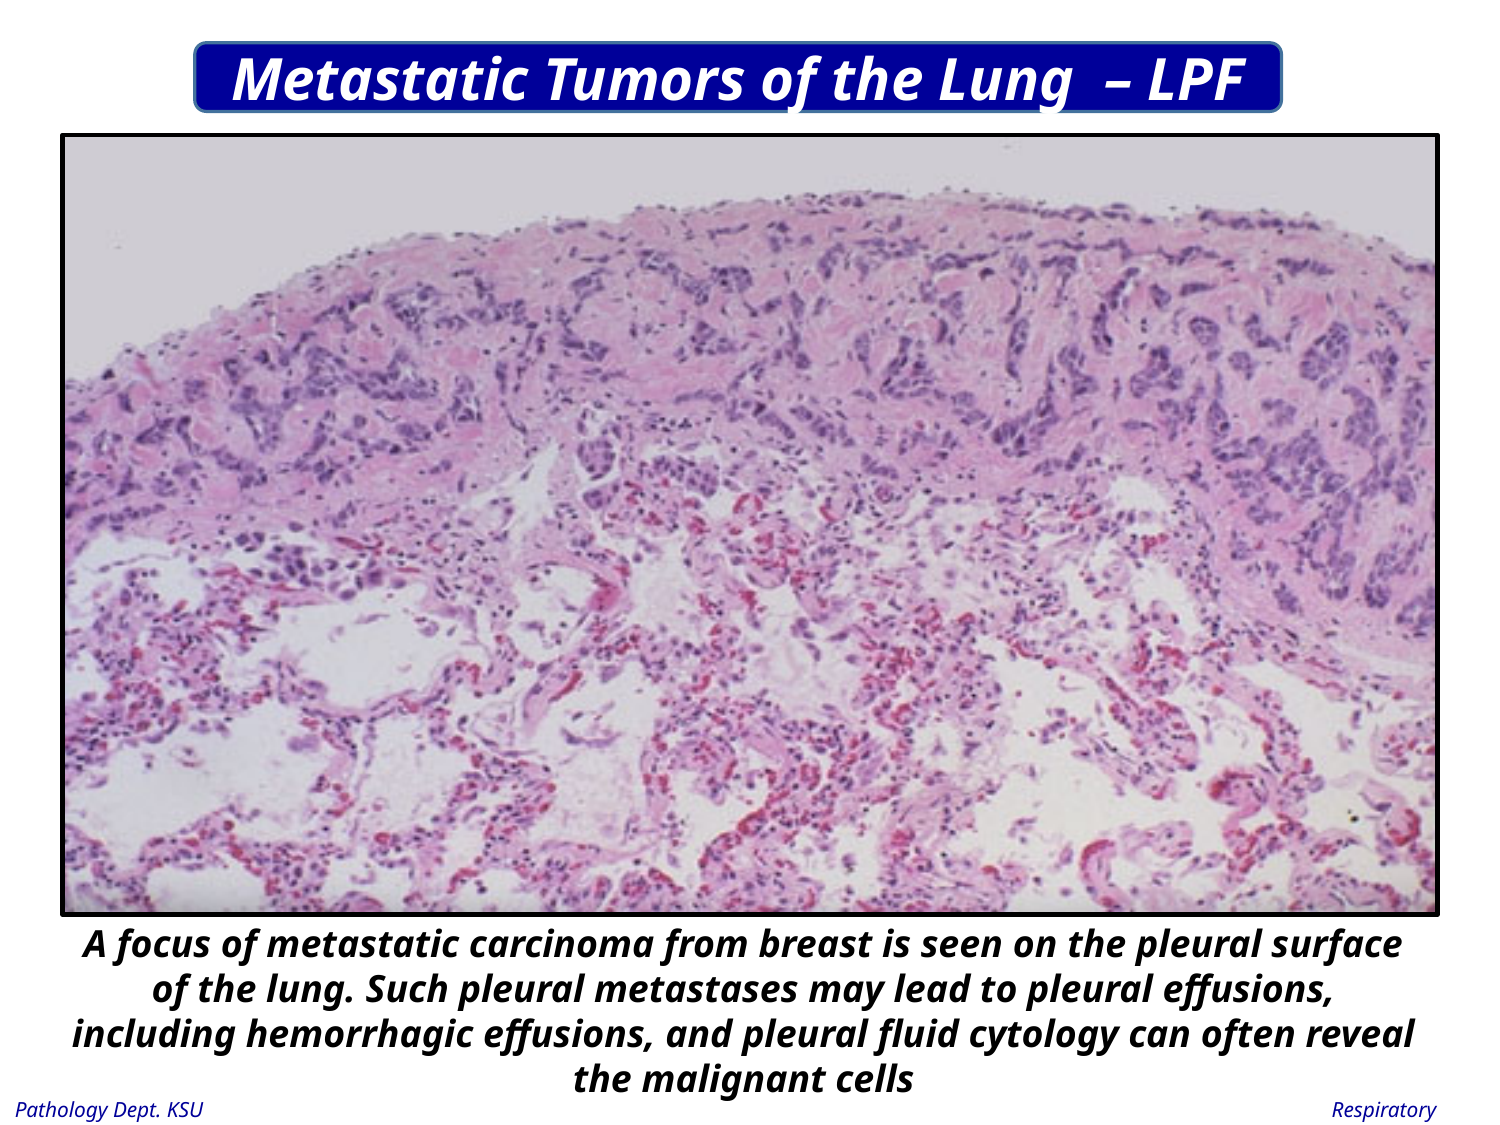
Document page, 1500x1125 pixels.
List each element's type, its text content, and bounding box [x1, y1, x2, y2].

text_box A focus of metastatic carcinoma from breast is seen on the pleural surface of the lung. Such pleural metastases may lead to pleural effusions, including hemorrhagic effusions, and pleural fluid cytology can often reveal the malignant cells [53, 912, 1436, 1108]
text_box Pathology Dept. KSU [0, 1089, 219, 1125]
text_box Metastatic Tumors of the Lung – LPF [193, 41, 1284, 114]
picture [64, 136, 1436, 913]
text_box Respiratory Block [1316, 1089, 1500, 1125]
